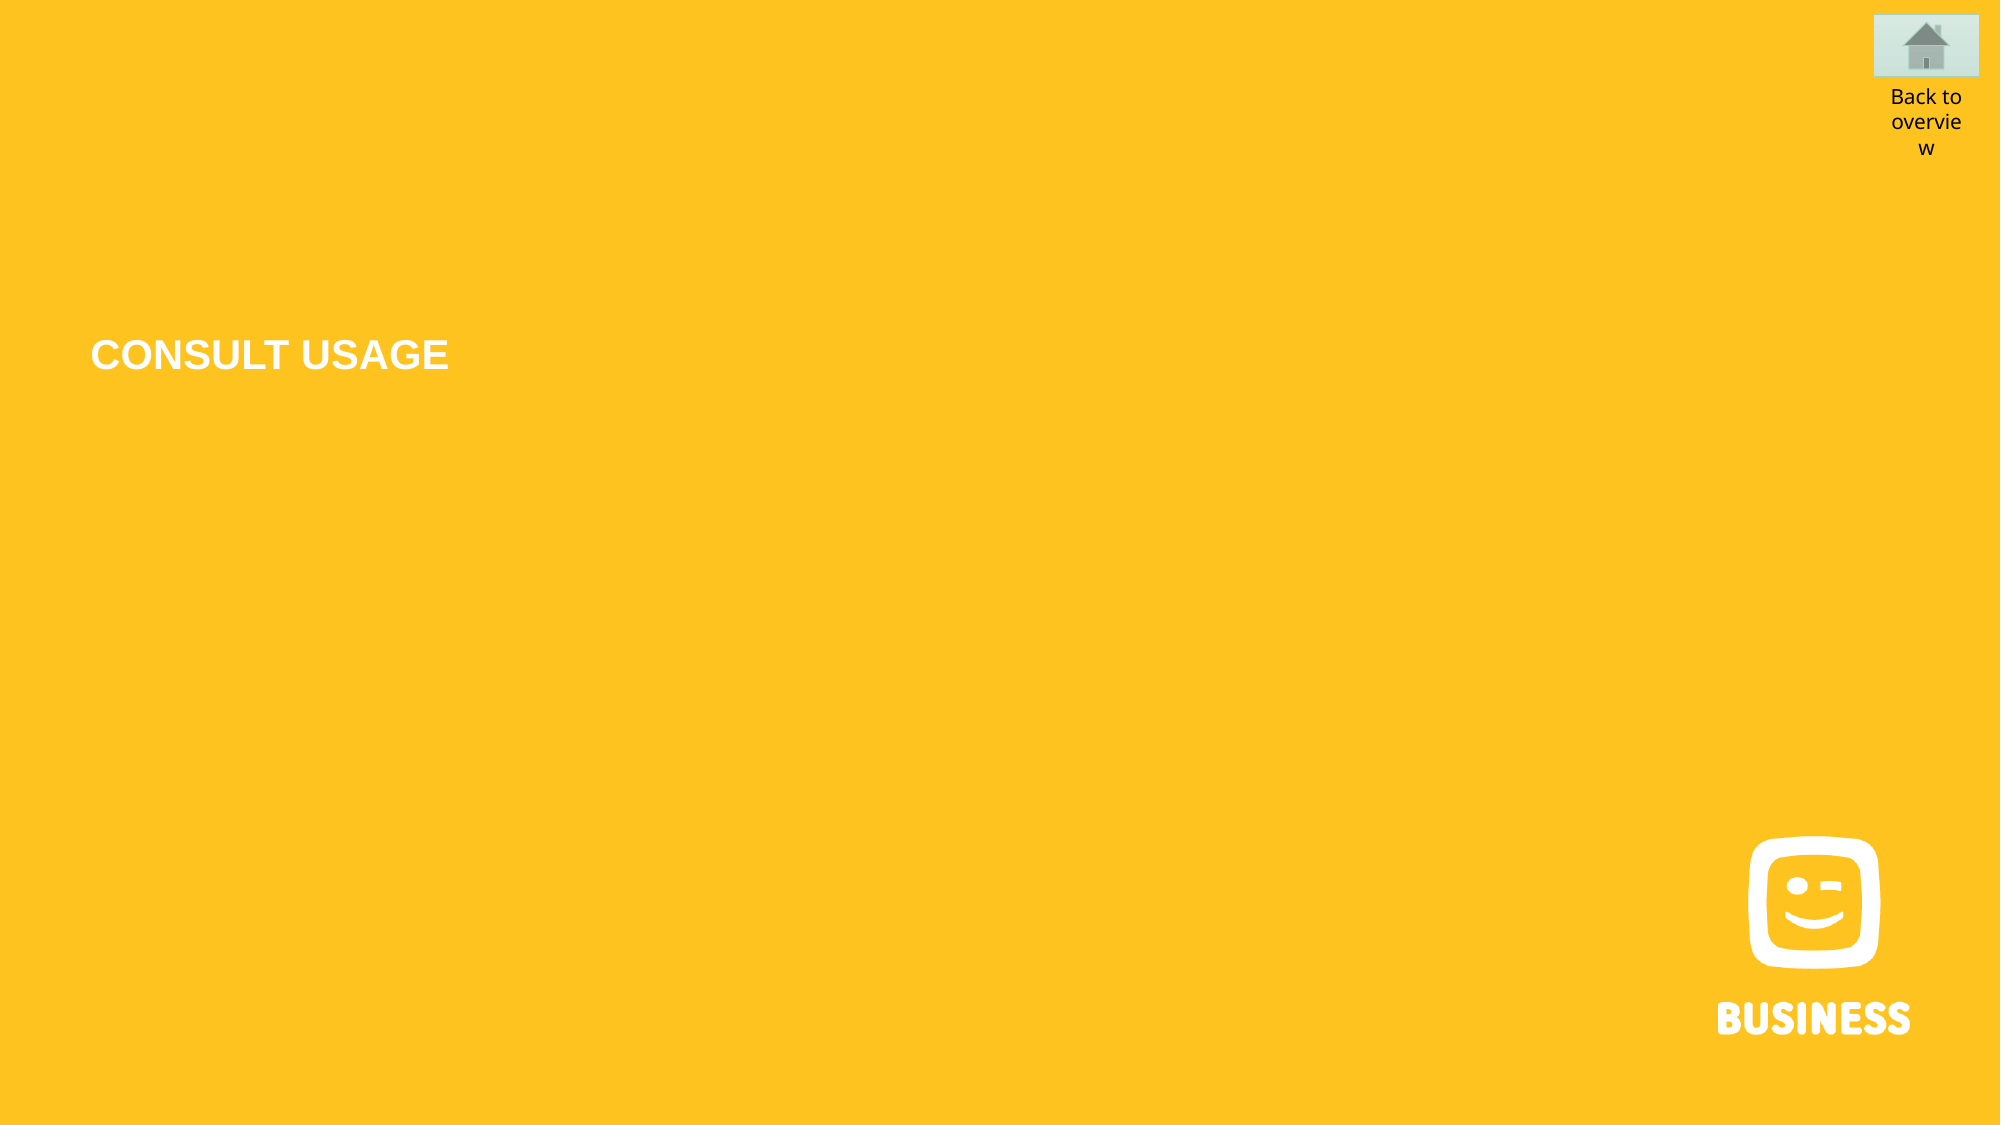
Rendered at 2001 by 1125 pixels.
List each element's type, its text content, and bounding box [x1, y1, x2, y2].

picture [1718, 836, 1910, 1035]
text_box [1869, 14, 1984, 132]
list Consult Usage [90, 289, 1910, 379]
